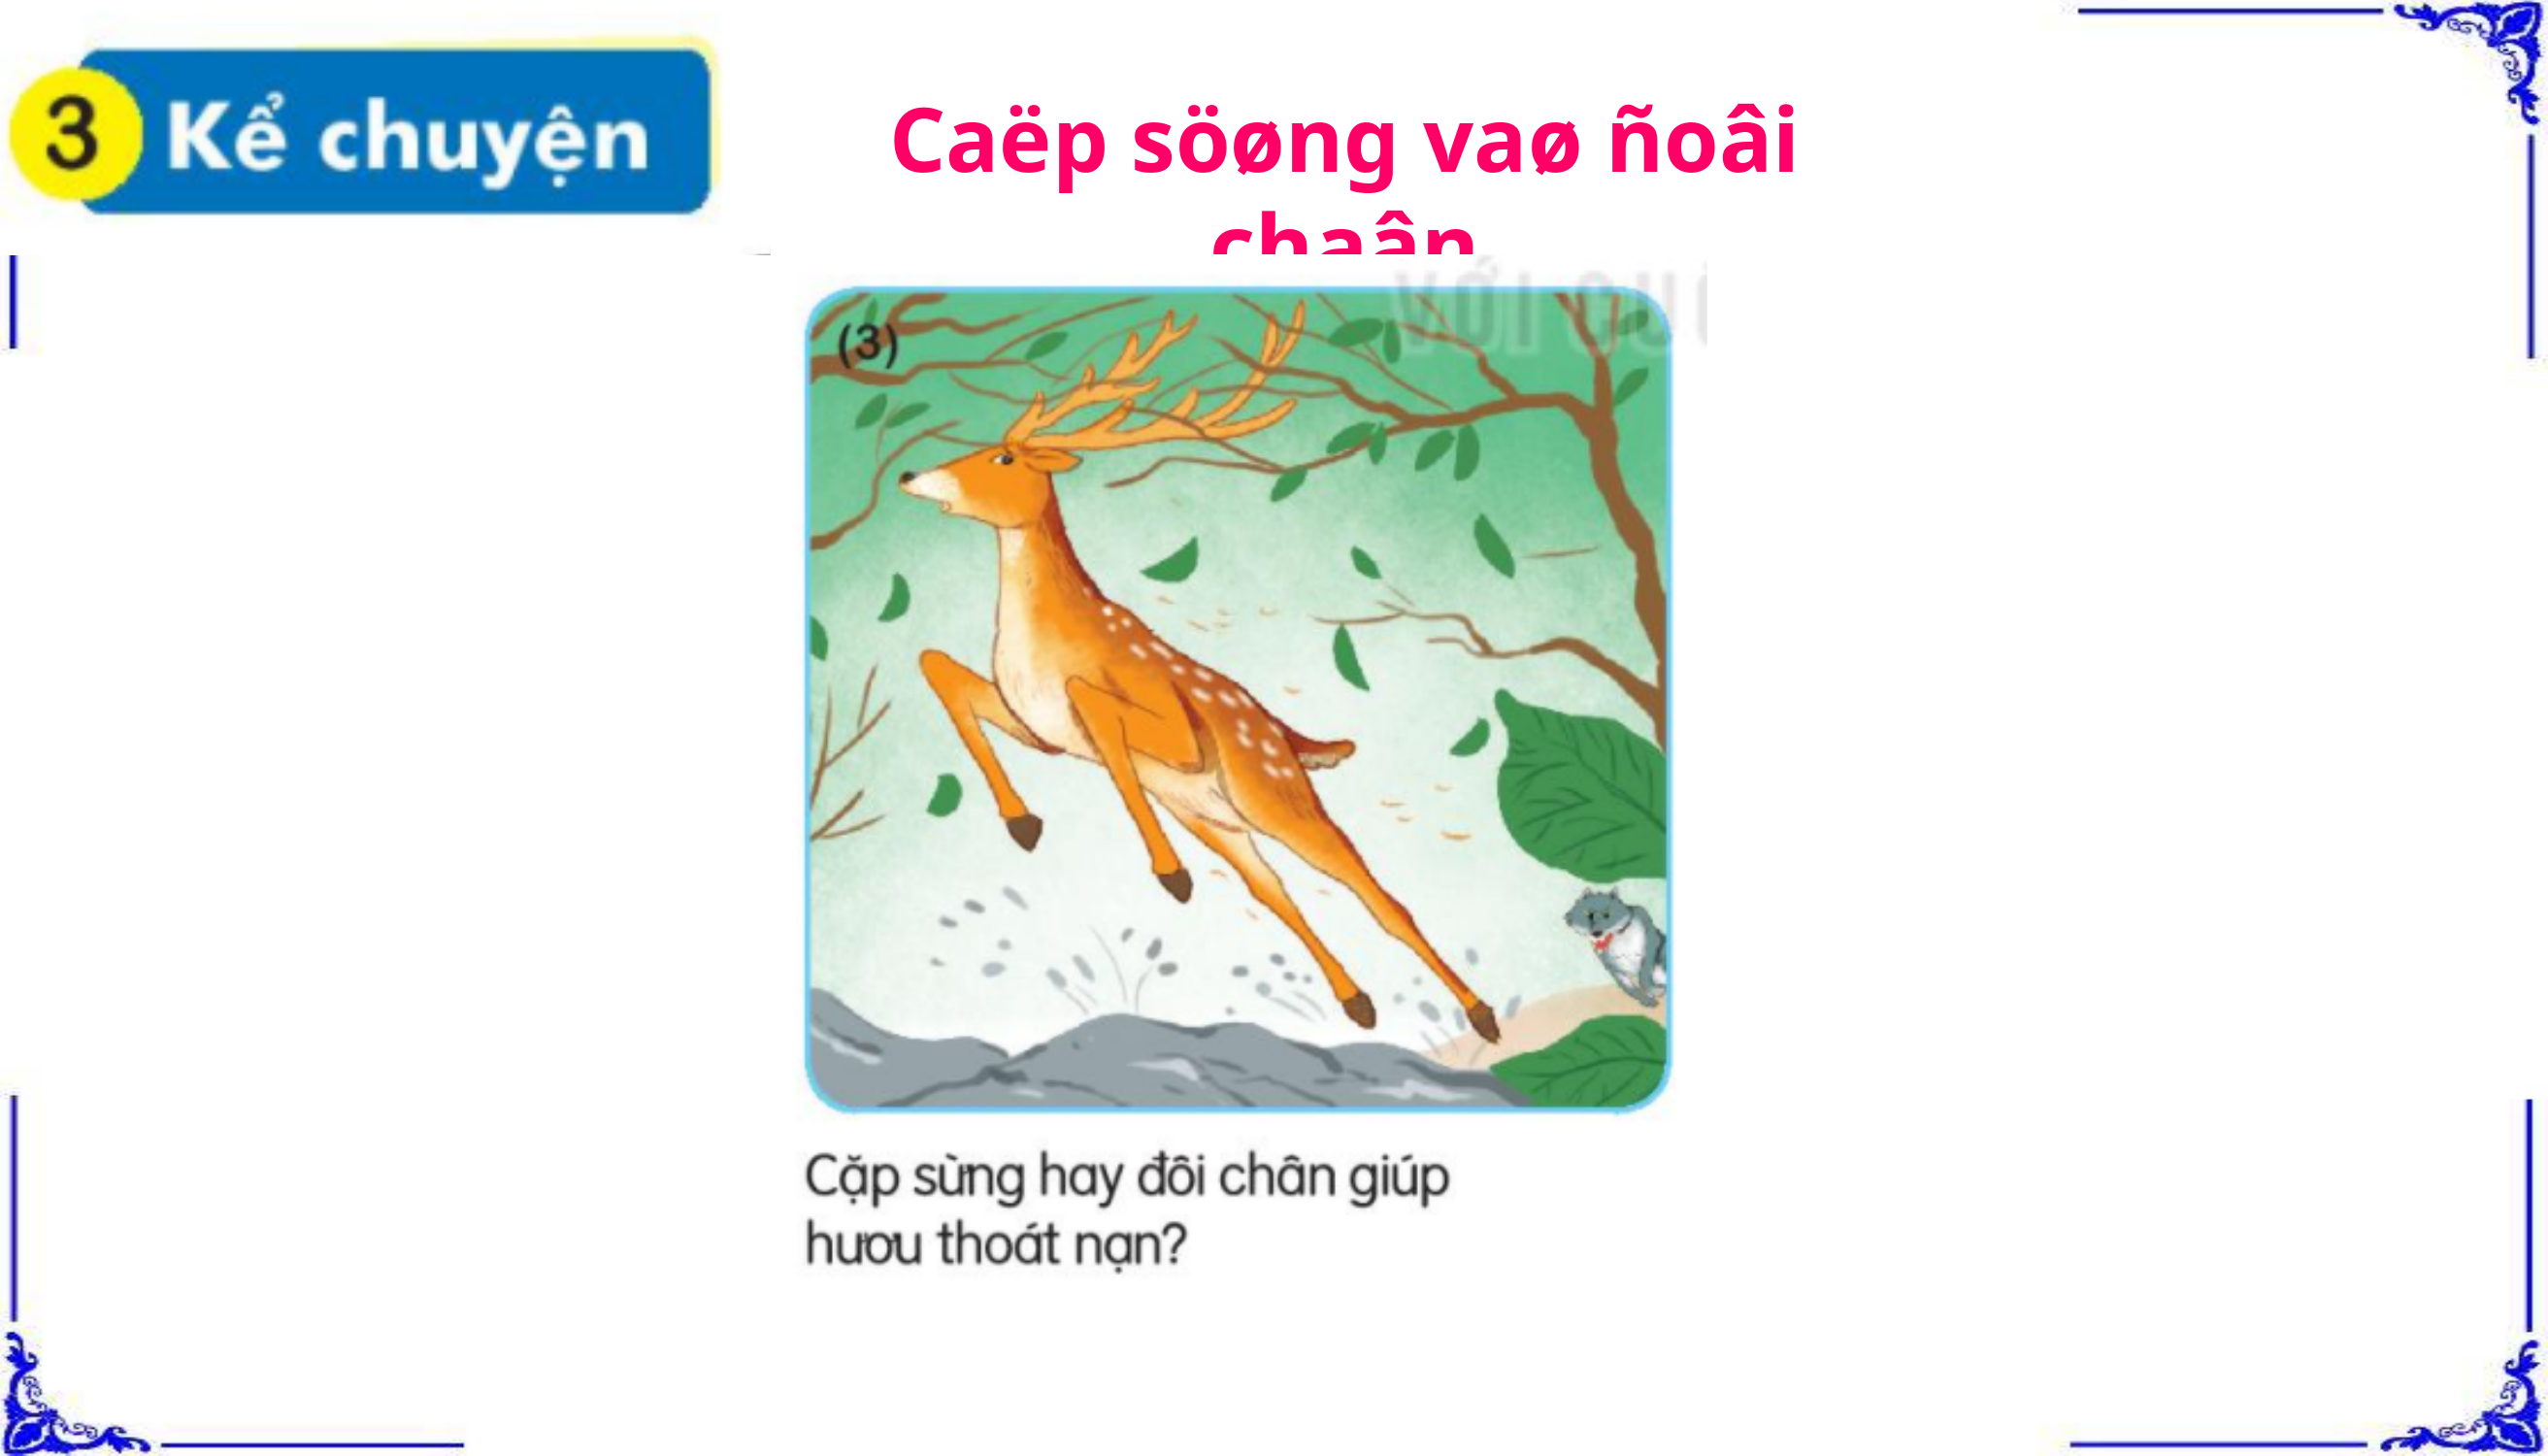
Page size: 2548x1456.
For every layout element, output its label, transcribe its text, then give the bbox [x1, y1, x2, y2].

text_box Caëp söøng vaø ñoâi chaân [810, 76, 1881, 304]
picture [0, 0, 2548, 1456]
